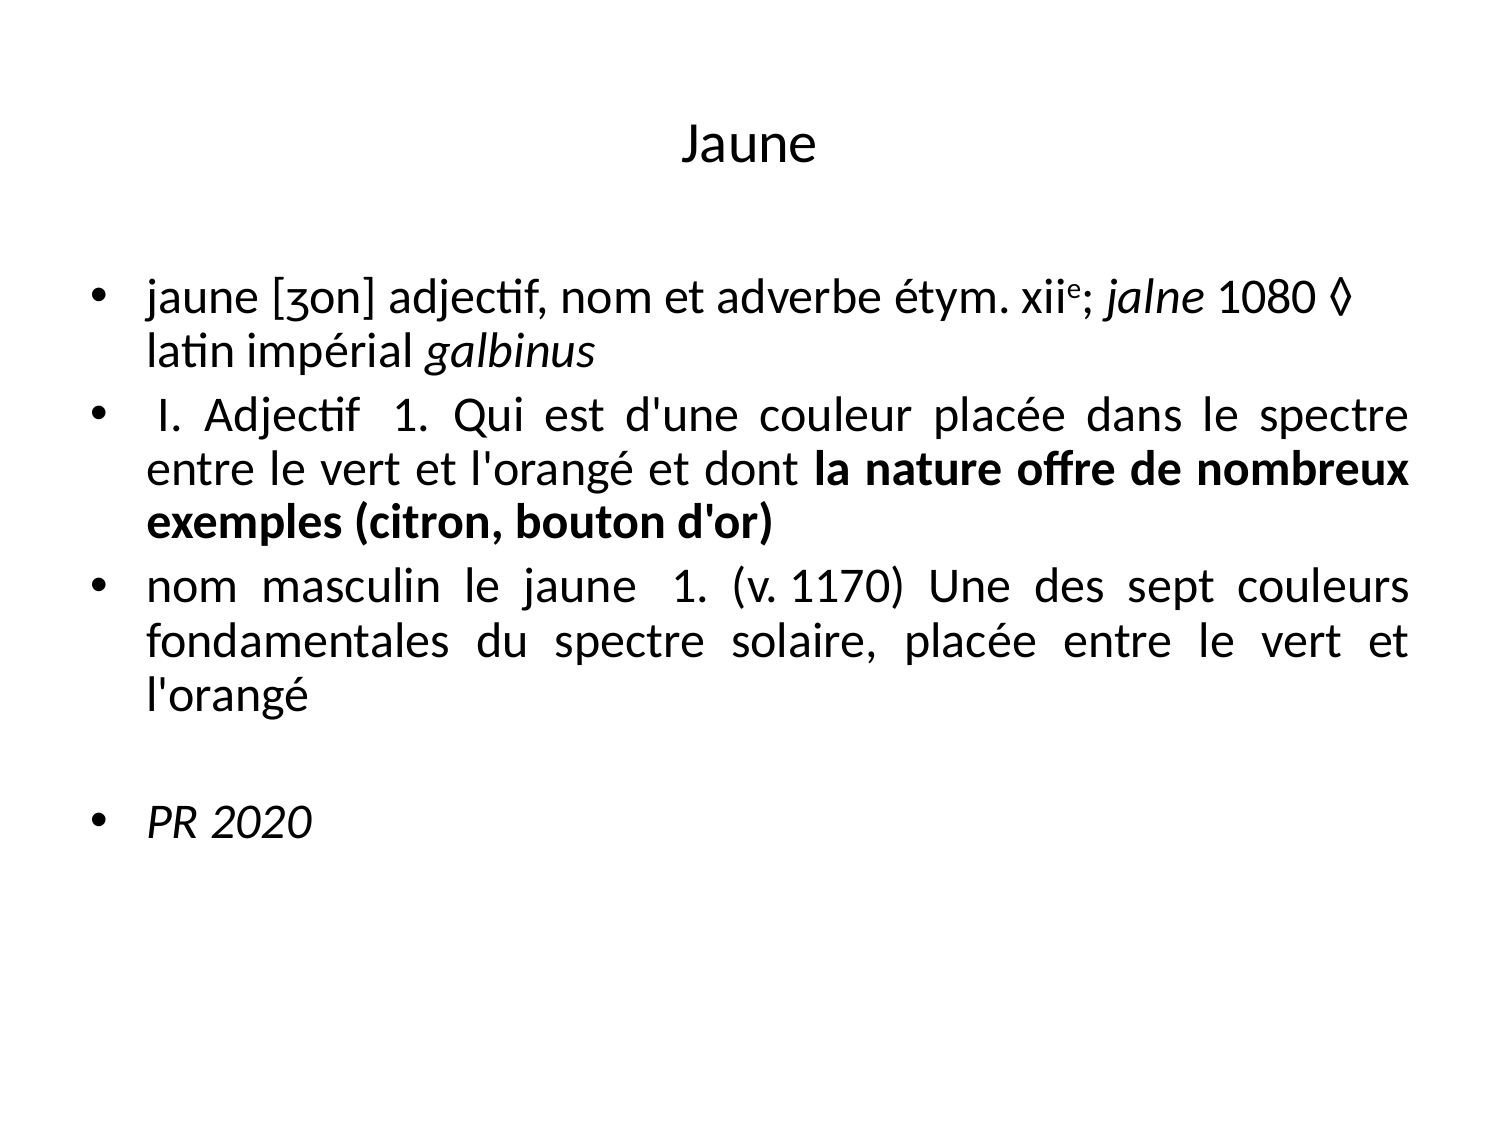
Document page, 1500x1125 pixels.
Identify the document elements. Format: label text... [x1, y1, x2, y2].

list jaune [ʒon] adjectif, nom et adverbe étym. xiie; jalne 1080 ◊ latin impérial galbinus I. Adjectif 1. Qui est d'une couleur placée dans le spectre entre le vert et l'orangé et dont la nature offre de nombreux exemples (citron, bouton d'or) nom masculin le jaune 1. (v. 1170) Une des sept couleurs fondamentales du spectre solaire, placée entre le vert et l'orangé PR 2020 [75, 262, 1425, 1005]
title Jaune [75, 45, 1425, 233]
